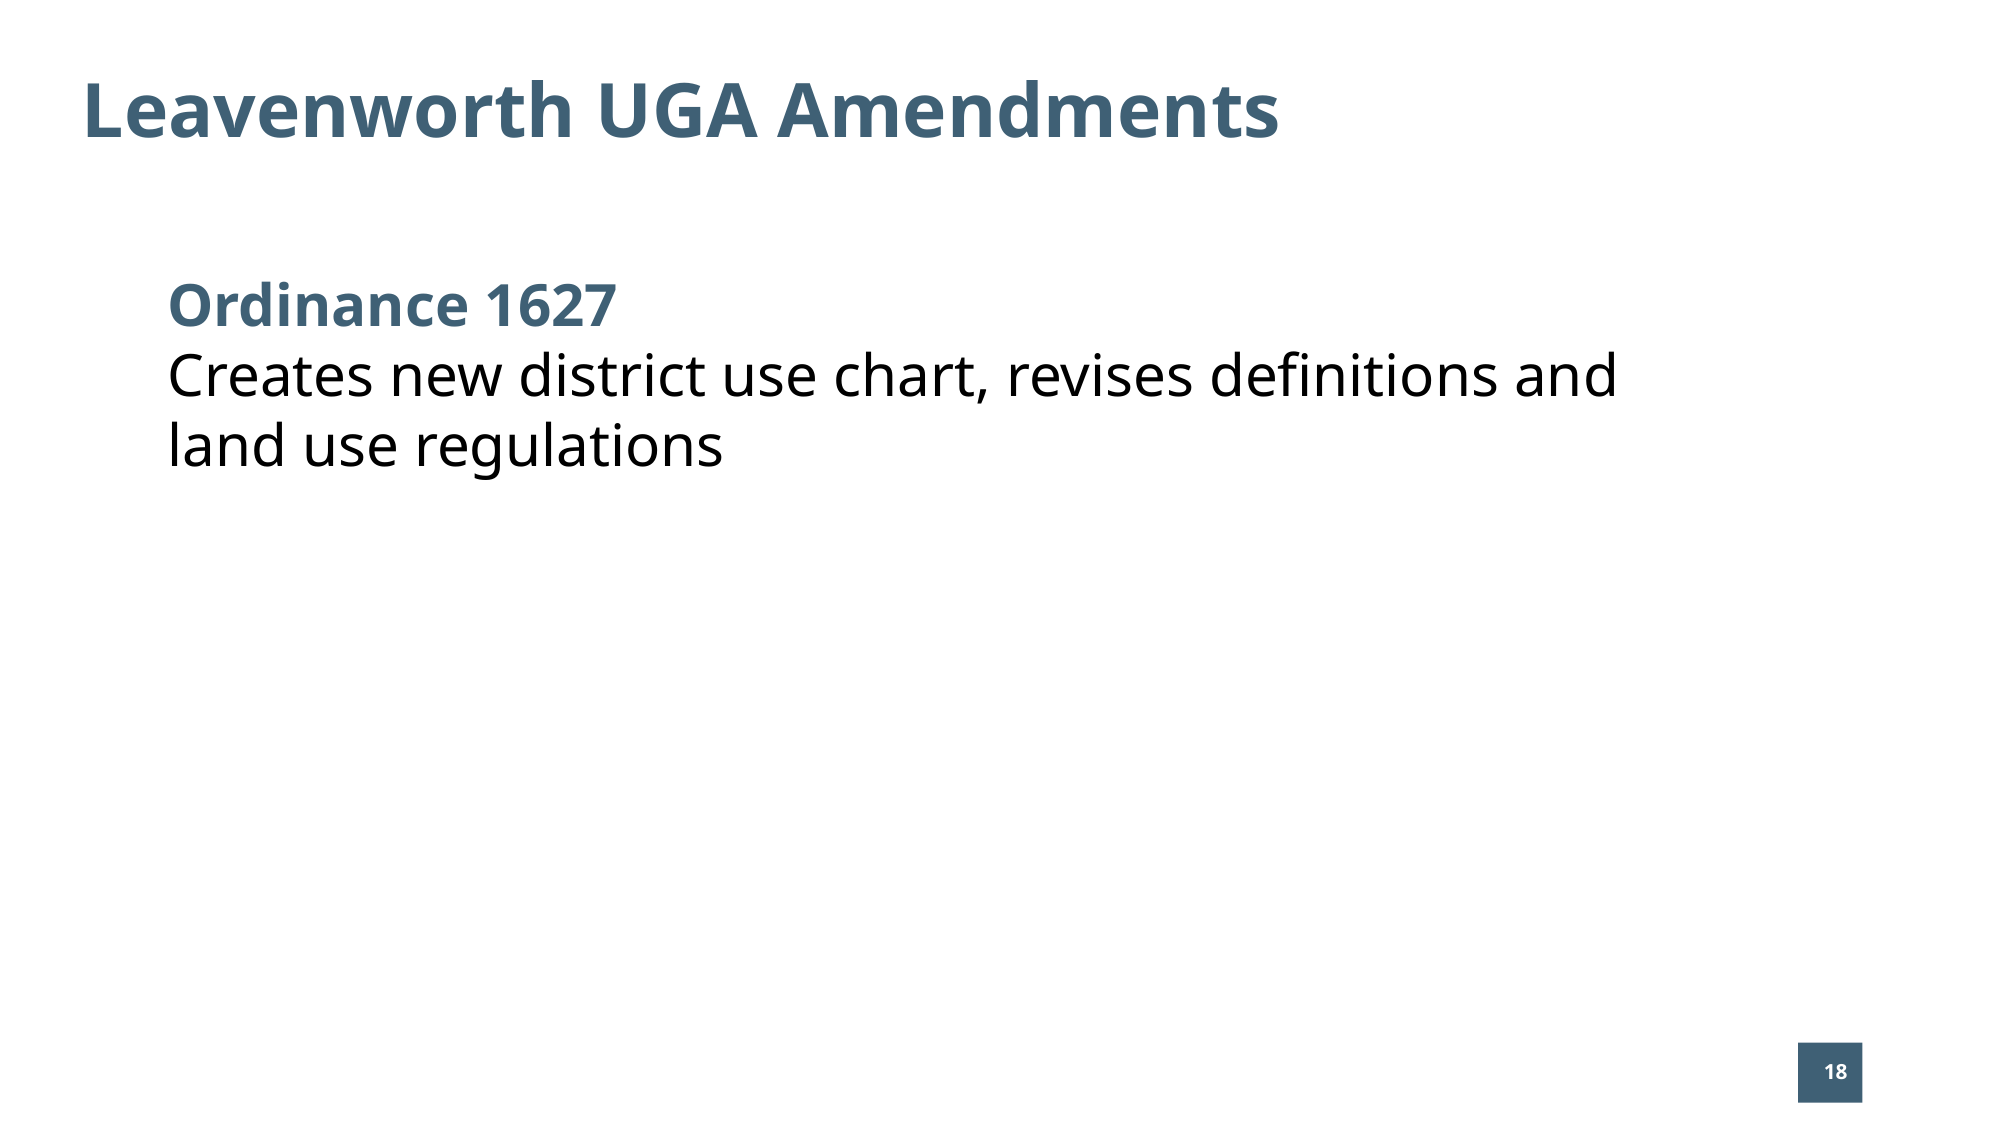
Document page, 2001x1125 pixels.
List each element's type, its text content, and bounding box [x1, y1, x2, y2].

text_box Ordinance 1627 Creates new district use chart, revises definitions and land use regulations [152, 260, 1757, 486]
slide_number 18 [1798, 1042, 1863, 1103]
title Leavenworth UGA Amendments [66, 59, 1444, 167]
